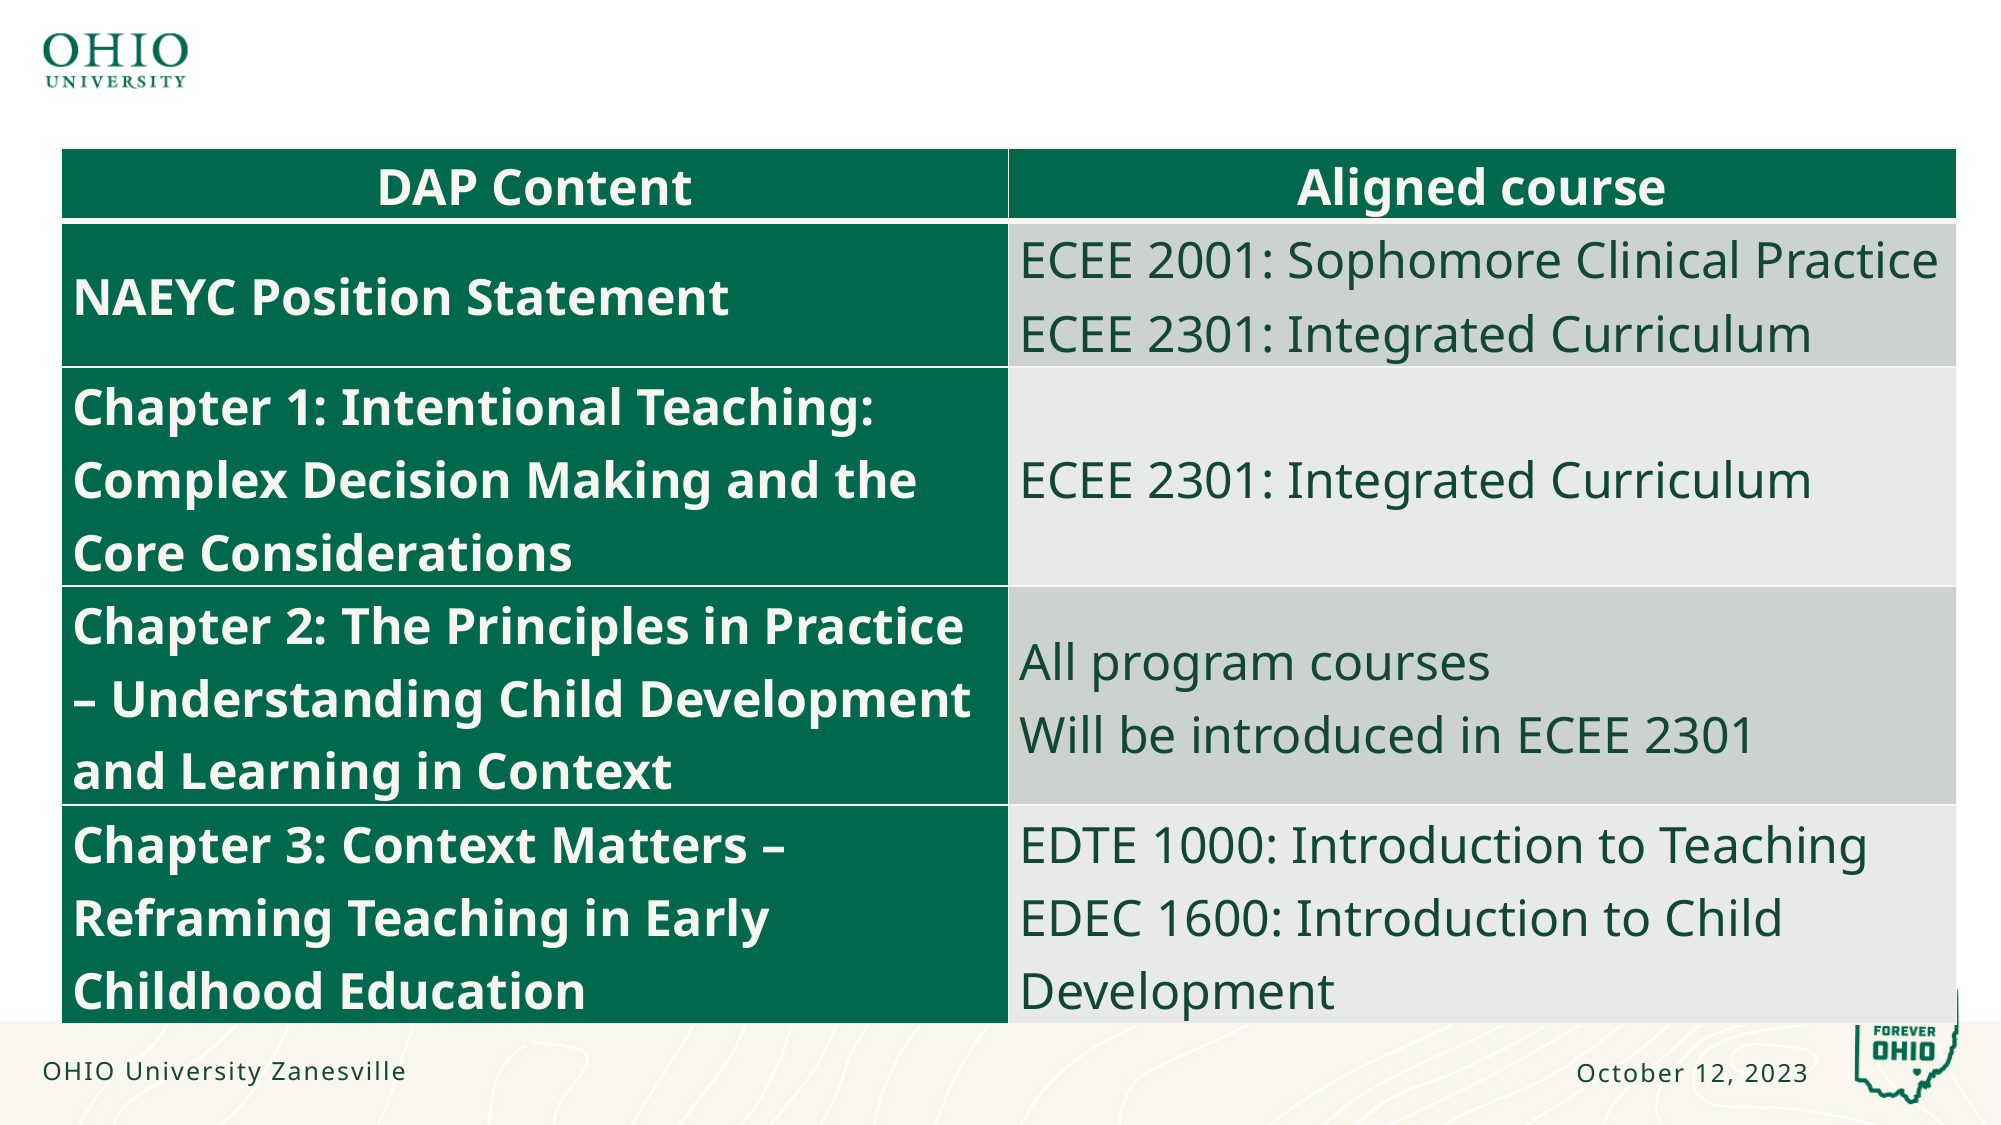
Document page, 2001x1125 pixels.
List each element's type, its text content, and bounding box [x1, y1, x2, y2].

table_cell Chapter 2: The Principles in Practice – Understanding Child Development and Learning in Context [62, 587, 1008, 804]
table_header Aligned course [1009, 149, 1956, 218]
table_header DAP Content [62, 149, 1008, 218]
picture [0, 0, 2001, 1125]
table_cell All program courses Will be introduced in ECEE 2301 [1009, 587, 1956, 804]
table_cell ECEE 2001: Sophomore Clinical Practice ECEE 2301: Integrated Curriculum [1009, 224, 1956, 366]
table_cell NAEYC Position Statement [62, 224, 1008, 366]
table_cell Chapter 3: Context Matters – Reframing Teaching in Early Childhood Education [62, 806, 1008, 1023]
table_cell EDTE 1000: Introduction to Teaching EDEC 1600: Introduction to Child Development [1009, 806, 1956, 1023]
table_cell ECEE 2301: Integrated Curriculum [1009, 368, 1956, 585]
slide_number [1348, 1042, 1823, 1103]
footer OHIO University Zanesville [27, 1042, 1338, 1103]
table_cell Chapter 1: Intentional Teaching: Complex Decision Making and the Core Considerations [62, 368, 1008, 585]
